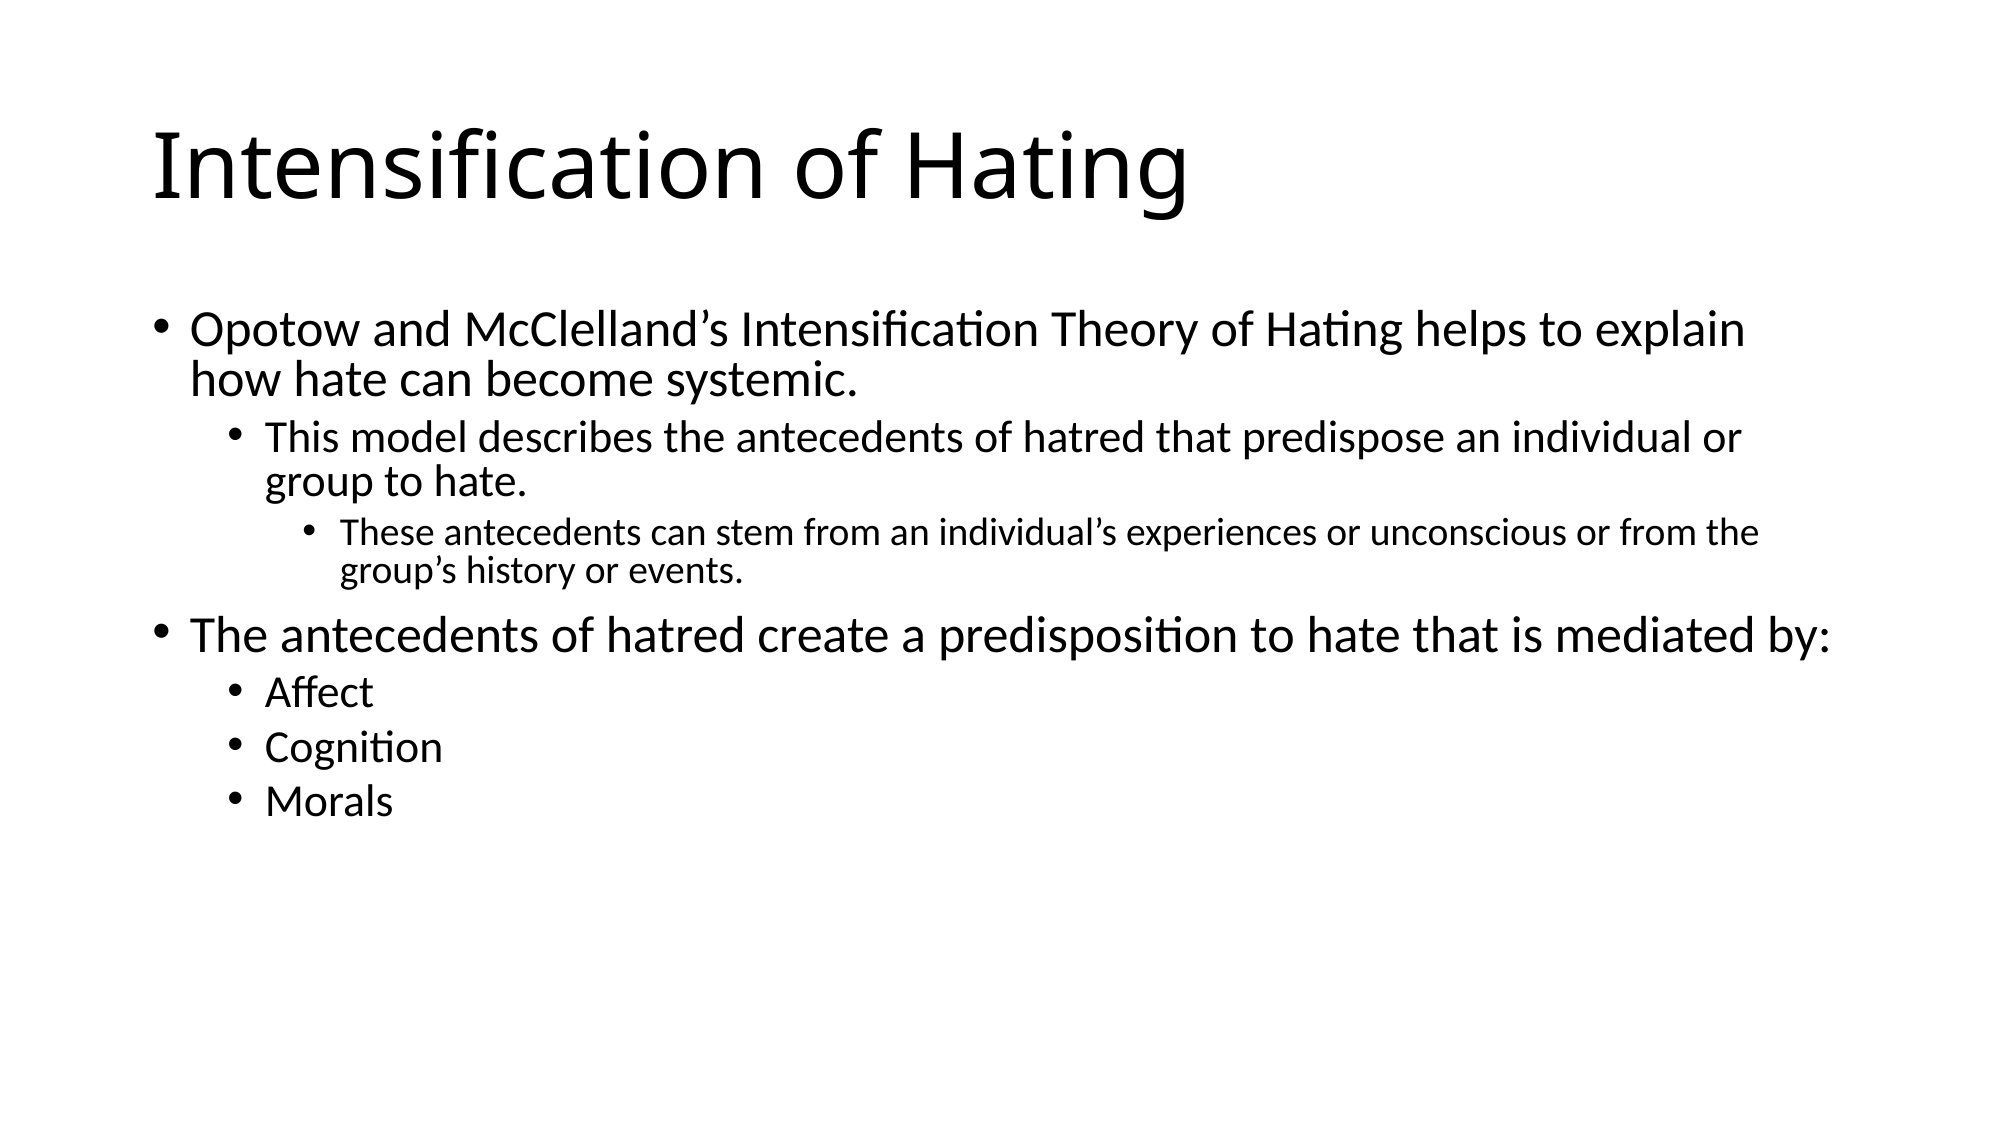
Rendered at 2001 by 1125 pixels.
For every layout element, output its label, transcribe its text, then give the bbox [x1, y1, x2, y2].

title Intensification of Hating [137, 59, 1863, 278]
list Opotow and McClelland’s Intensification Theory of Hating helps to explain how hate can become systemic. This model describes the antecedents of hatred that predispose an individual or group to hate. These antecedents can stem from an individual’s experiences or unconscious or from the group’s history or events. The antecedents of hatred create a predisposition to hate that is mediated by: Affect Cognition Morals [137, 299, 1863, 1014]
